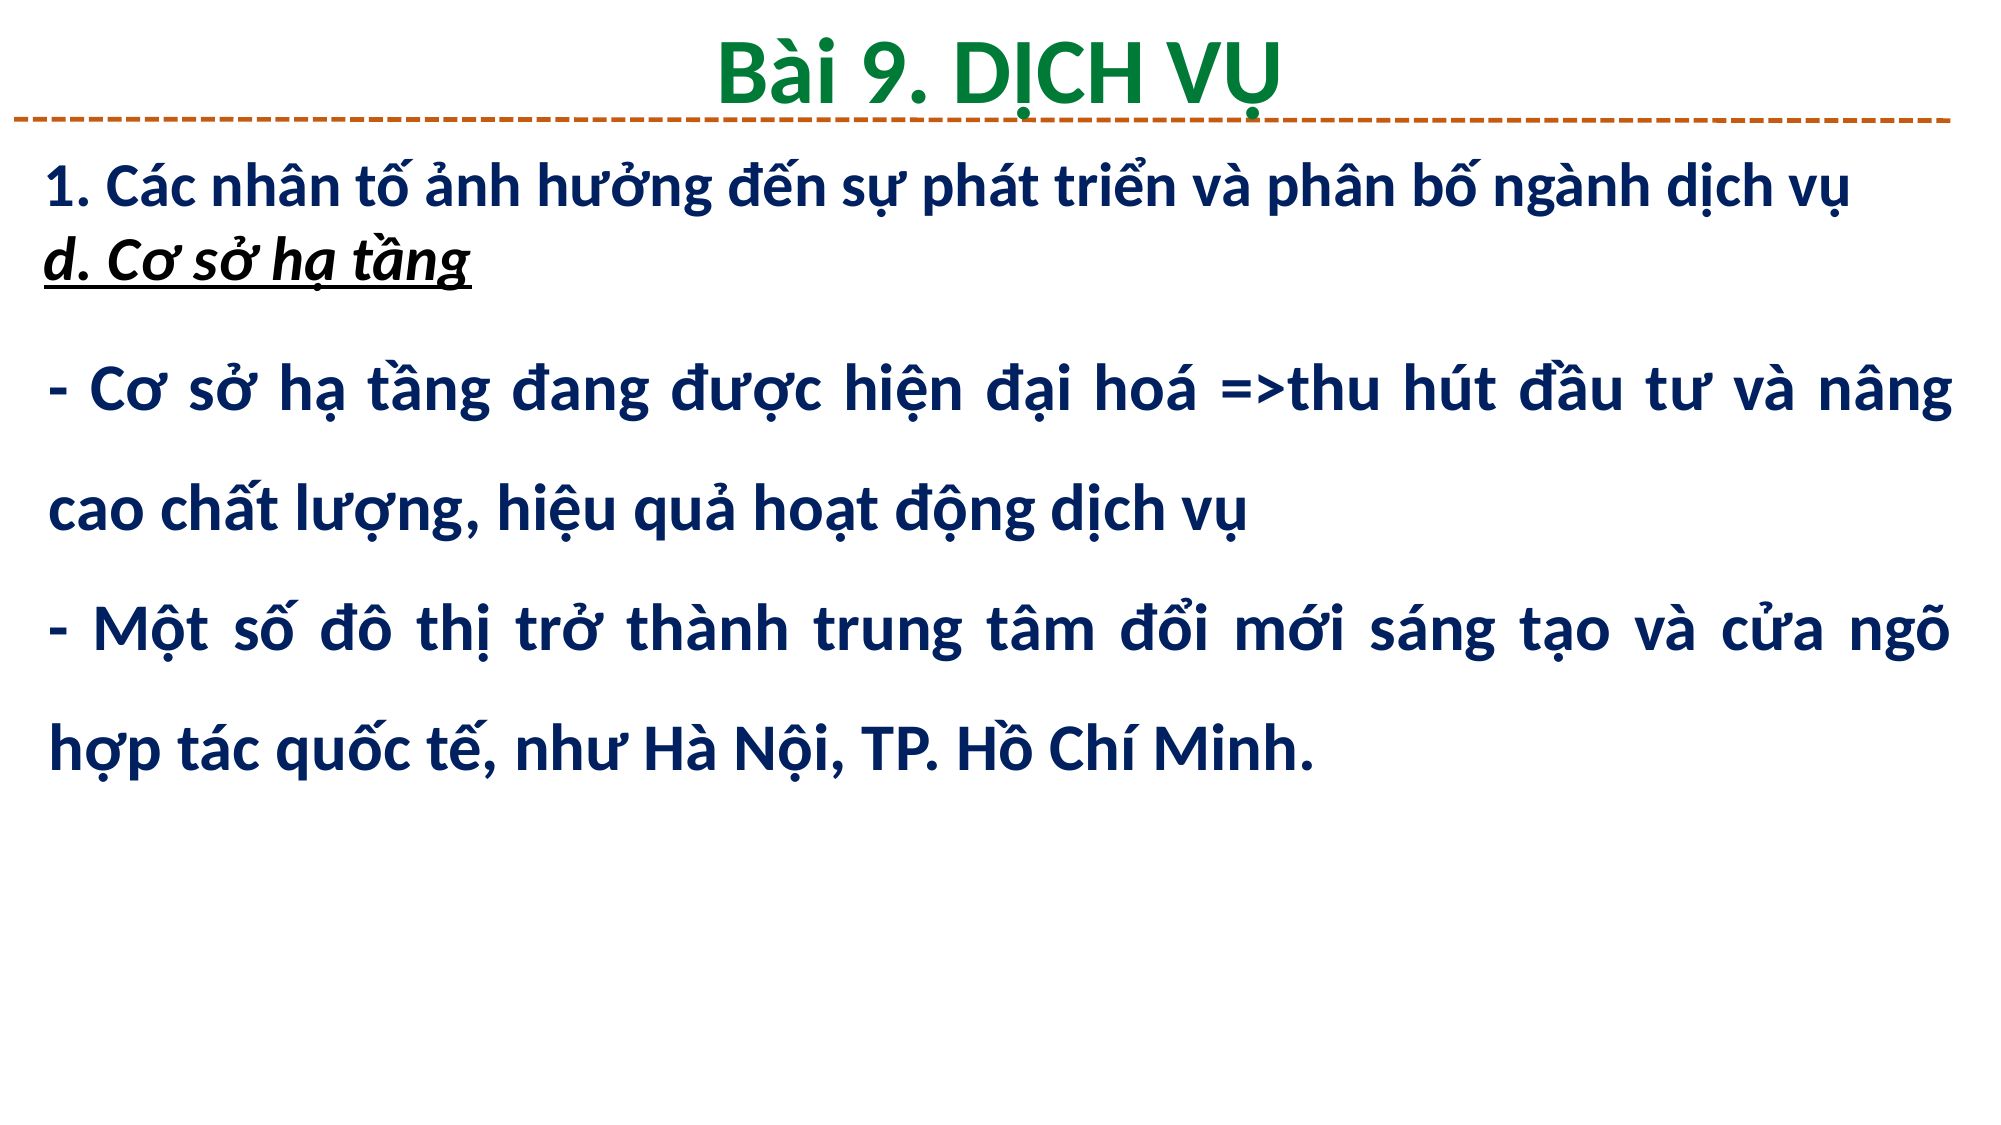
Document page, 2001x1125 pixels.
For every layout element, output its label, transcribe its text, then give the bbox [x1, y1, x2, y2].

text_box Bài 9. DỊCH VỤ [0, 2, 2000, 131]
text_box 1. Các nhân tố ảnh hưởng đến sự phát triển và phân bố ngành dịch vụ d. Cơ sở hạ tầng [28, 136, 2000, 301]
text_box - Cơ sở hạ tầng đang được hiện đại hoá =>thu hút đầu tư và nâng cao chất lượng, hiệu quả hoạt động dịch vụ - Một số đô thị trở thành trung tâm đổi mới sáng tạo và cửa ngõ hợp tác quốc tế, như Hà Nội, TP. Hồ Chí Minh. [48, 304, 1955, 784]
